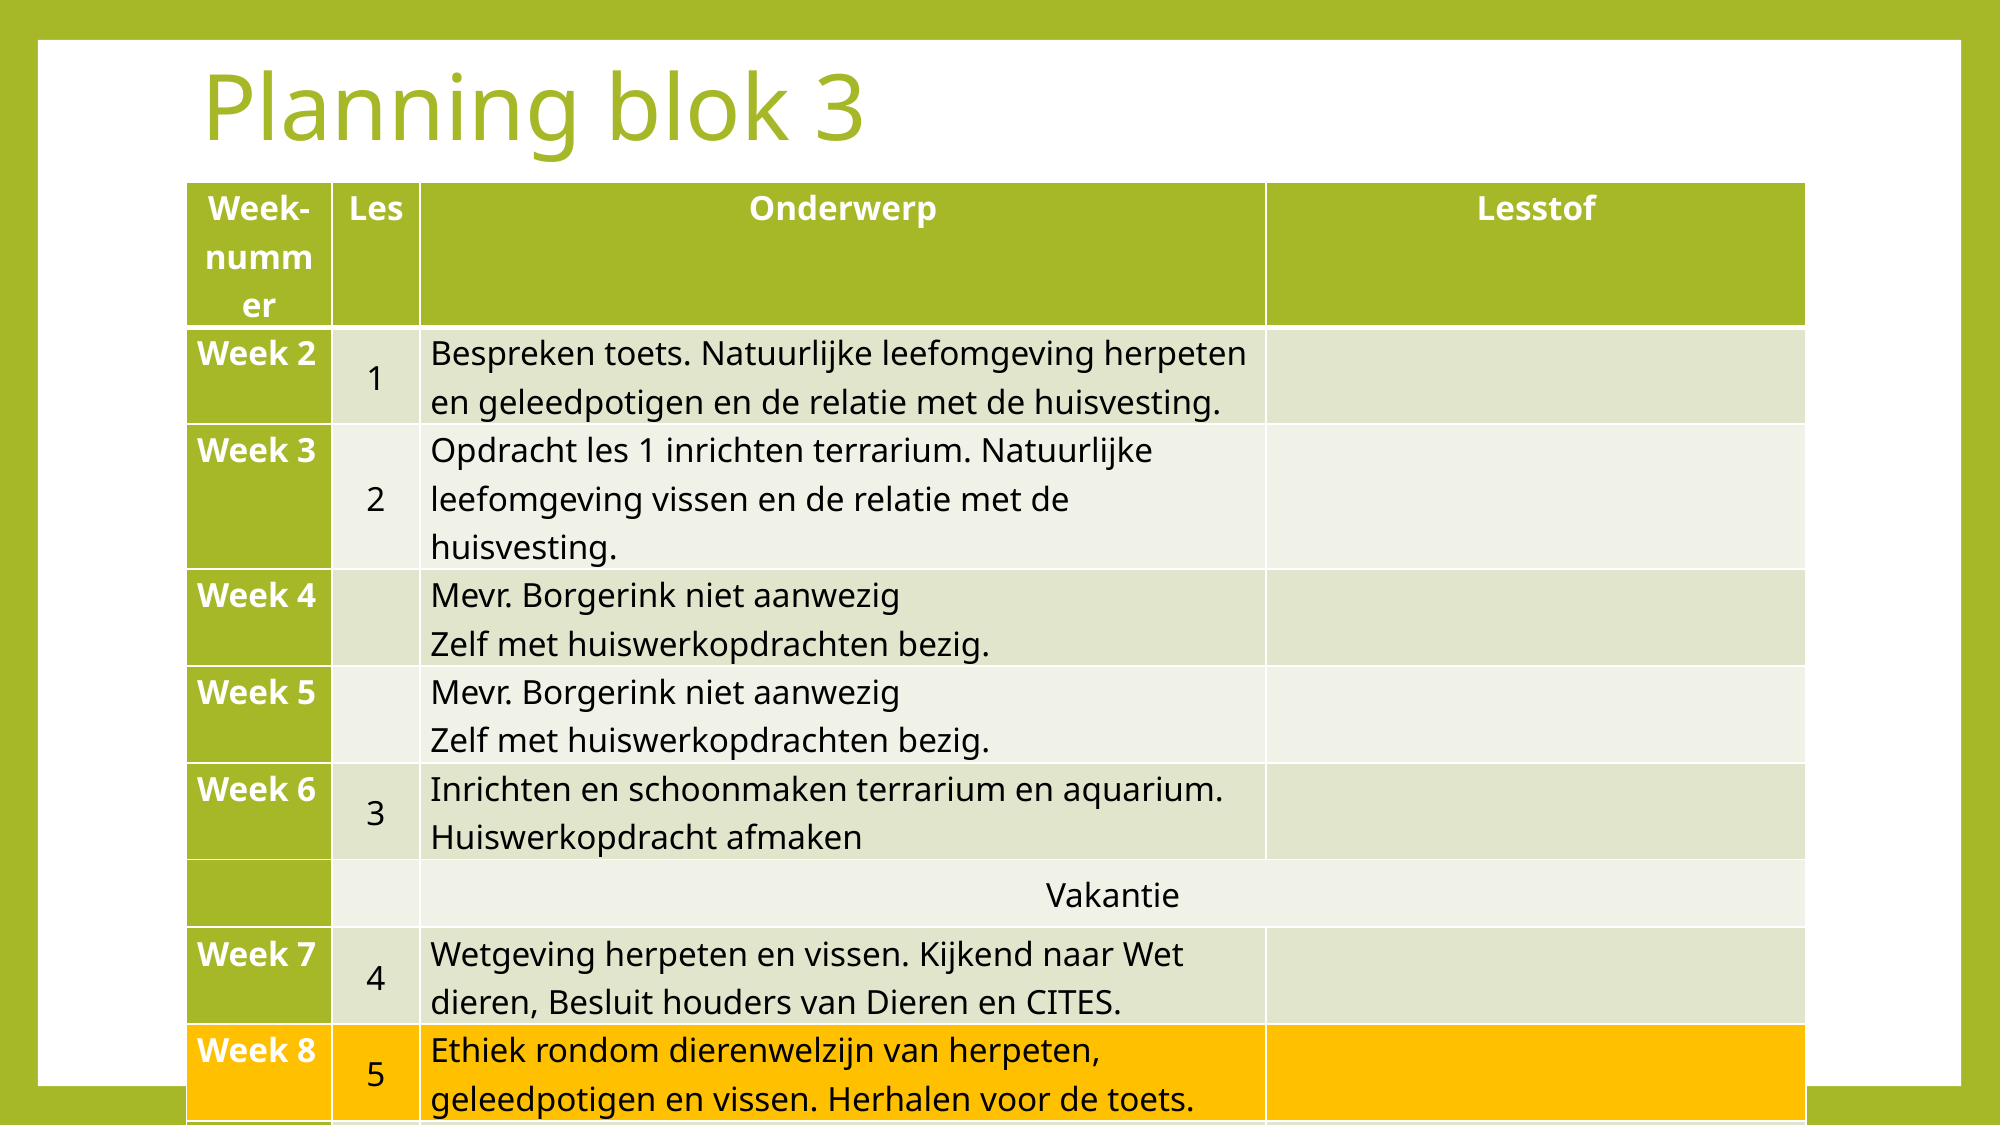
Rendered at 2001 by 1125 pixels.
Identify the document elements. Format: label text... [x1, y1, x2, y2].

table_cell 4 [333, 928, 419, 1023]
table_cell 3 [333, 764, 419, 859]
table_cell [333, 570, 419, 665]
table_cell [333, 667, 419, 762]
table_cell Week 3 [187, 425, 331, 568]
table_header Lesstof [1267, 183, 1805, 325]
table_cell [1267, 570, 1805, 665]
table_cell Bespreken toets. Natuurlijke leefomgeving herpeten en geleedpotigen en de relatie met de huisvesting. [421, 330, 1265, 423]
table_cell Week 2 [187, 330, 331, 423]
table_cell [333, 860, 419, 926]
table_cell 2 [333, 425, 419, 568]
table_cell Week 7 [187, 928, 331, 1023]
table_cell [1267, 425, 1805, 568]
table_header Onderwerp [421, 183, 1265, 325]
table_header Les [333, 183, 419, 325]
table_cell Week 8 [187, 1025, 331, 1120]
table_cell Mevr. Borgerink niet aanwezig Zelf met huiswerkopdrachten bezig. [421, 570, 1265, 665]
table_cell Inrichten en schoonmaken terrarium en aquarium. Huiswerkopdracht afmaken [421, 764, 1265, 859]
table_header Week- nummer [187, 183, 331, 325]
table_cell Mevr. Borgerink niet aanwezig Zelf met huiswerkopdrachten bezig. [421, 667, 1265, 762]
table_cell [1267, 1025, 1805, 1120]
table_cell [1267, 667, 1805, 762]
table_cell [1267, 928, 1805, 1023]
table_cell 5 [333, 1025, 419, 1120]
table_cell Week 4 [187, 570, 331, 665]
table_cell Opdracht les 1 inrichten terrarium. Natuurlijke leefomgeving vissen en de relatie met de huisvesting. [421, 425, 1265, 568]
title Planning blok 3 [186, 0, 1807, 181]
table_cell [1267, 330, 1805, 423]
table_cell [187, 860, 331, 926]
table_cell Wetgeving herpeten en vissen. Kijkend naar Wet dieren, Besluit houders van Dieren en CITES. [421, 928, 1265, 1023]
table_cell Vakantie [421, 860, 1805, 926]
table_cell Week 5 [187, 667, 331, 762]
table_cell 1 [333, 330, 419, 423]
table_cell Week 6 [187, 764, 331, 859]
table_cell Ethiek rondom dierenwelzijn van herpeten, geleedpotigen en vissen. Herhalen voor de toets. [421, 1025, 1265, 1120]
table_cell [1267, 764, 1805, 859]
